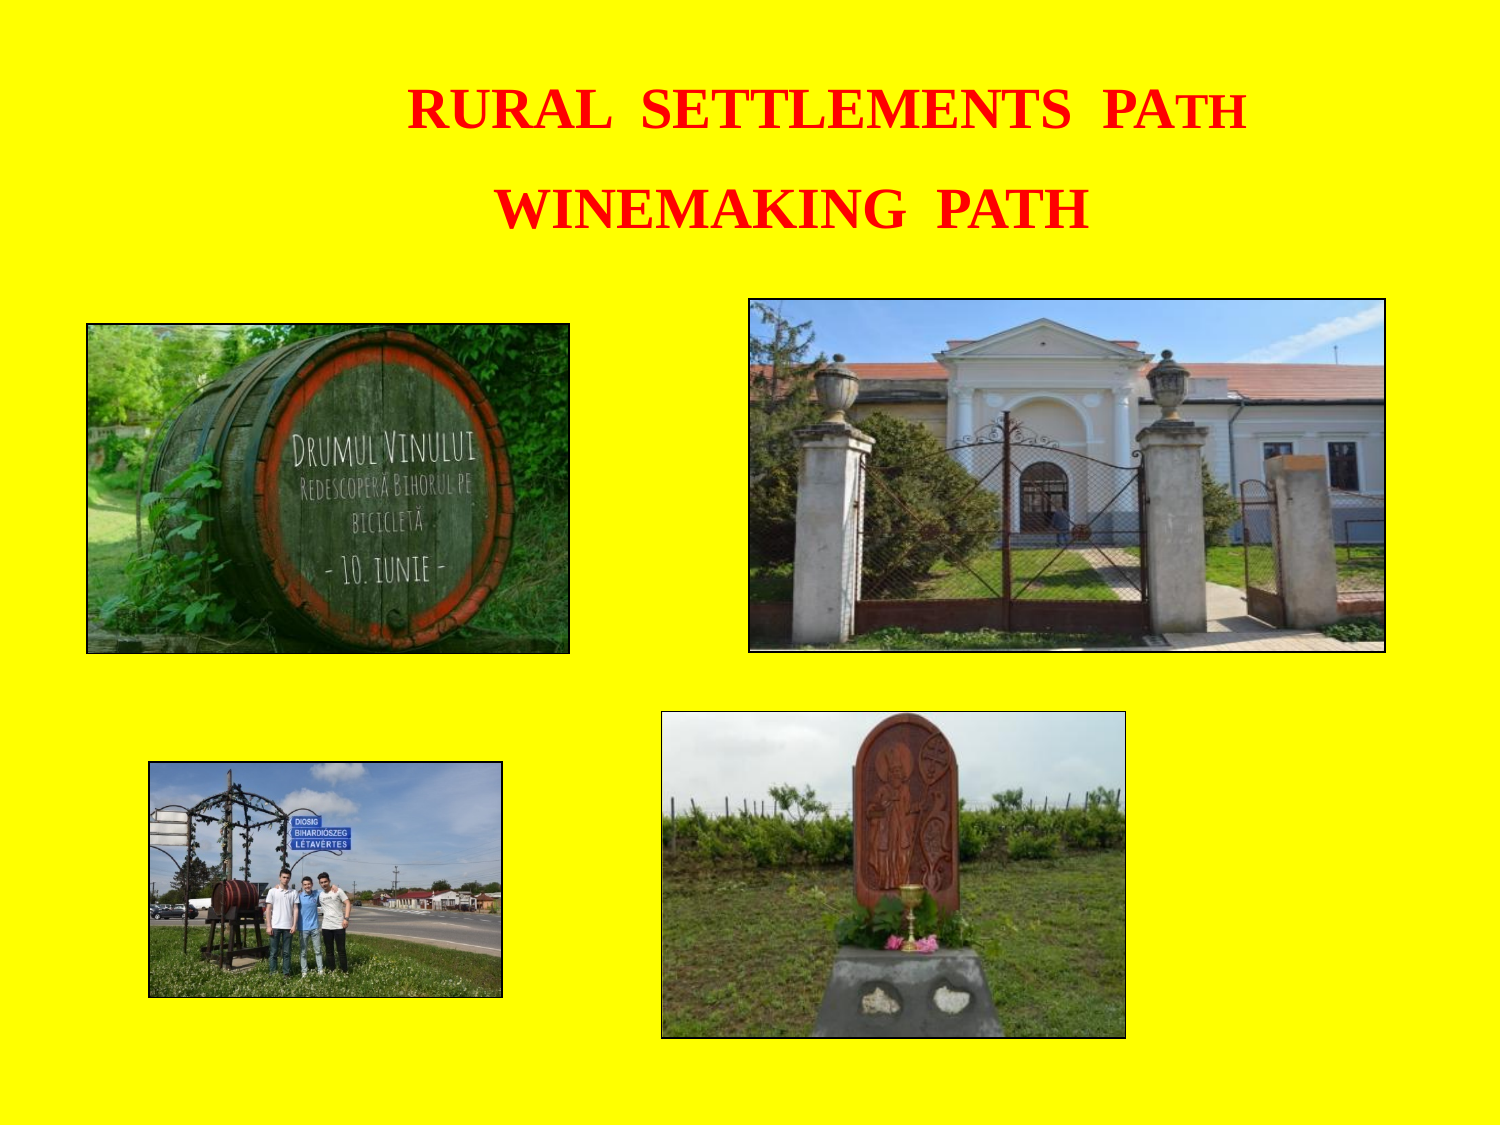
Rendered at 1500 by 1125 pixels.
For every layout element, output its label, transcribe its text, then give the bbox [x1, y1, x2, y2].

picture [87, 324, 569, 653]
picture [149, 762, 502, 998]
picture [749, 299, 1385, 652]
text_box WINEMAKING PATH [478, 162, 1105, 248]
text_box RURAL SETTLEMENTS PATH [392, 62, 1276, 148]
picture [662, 712, 1126, 1038]
